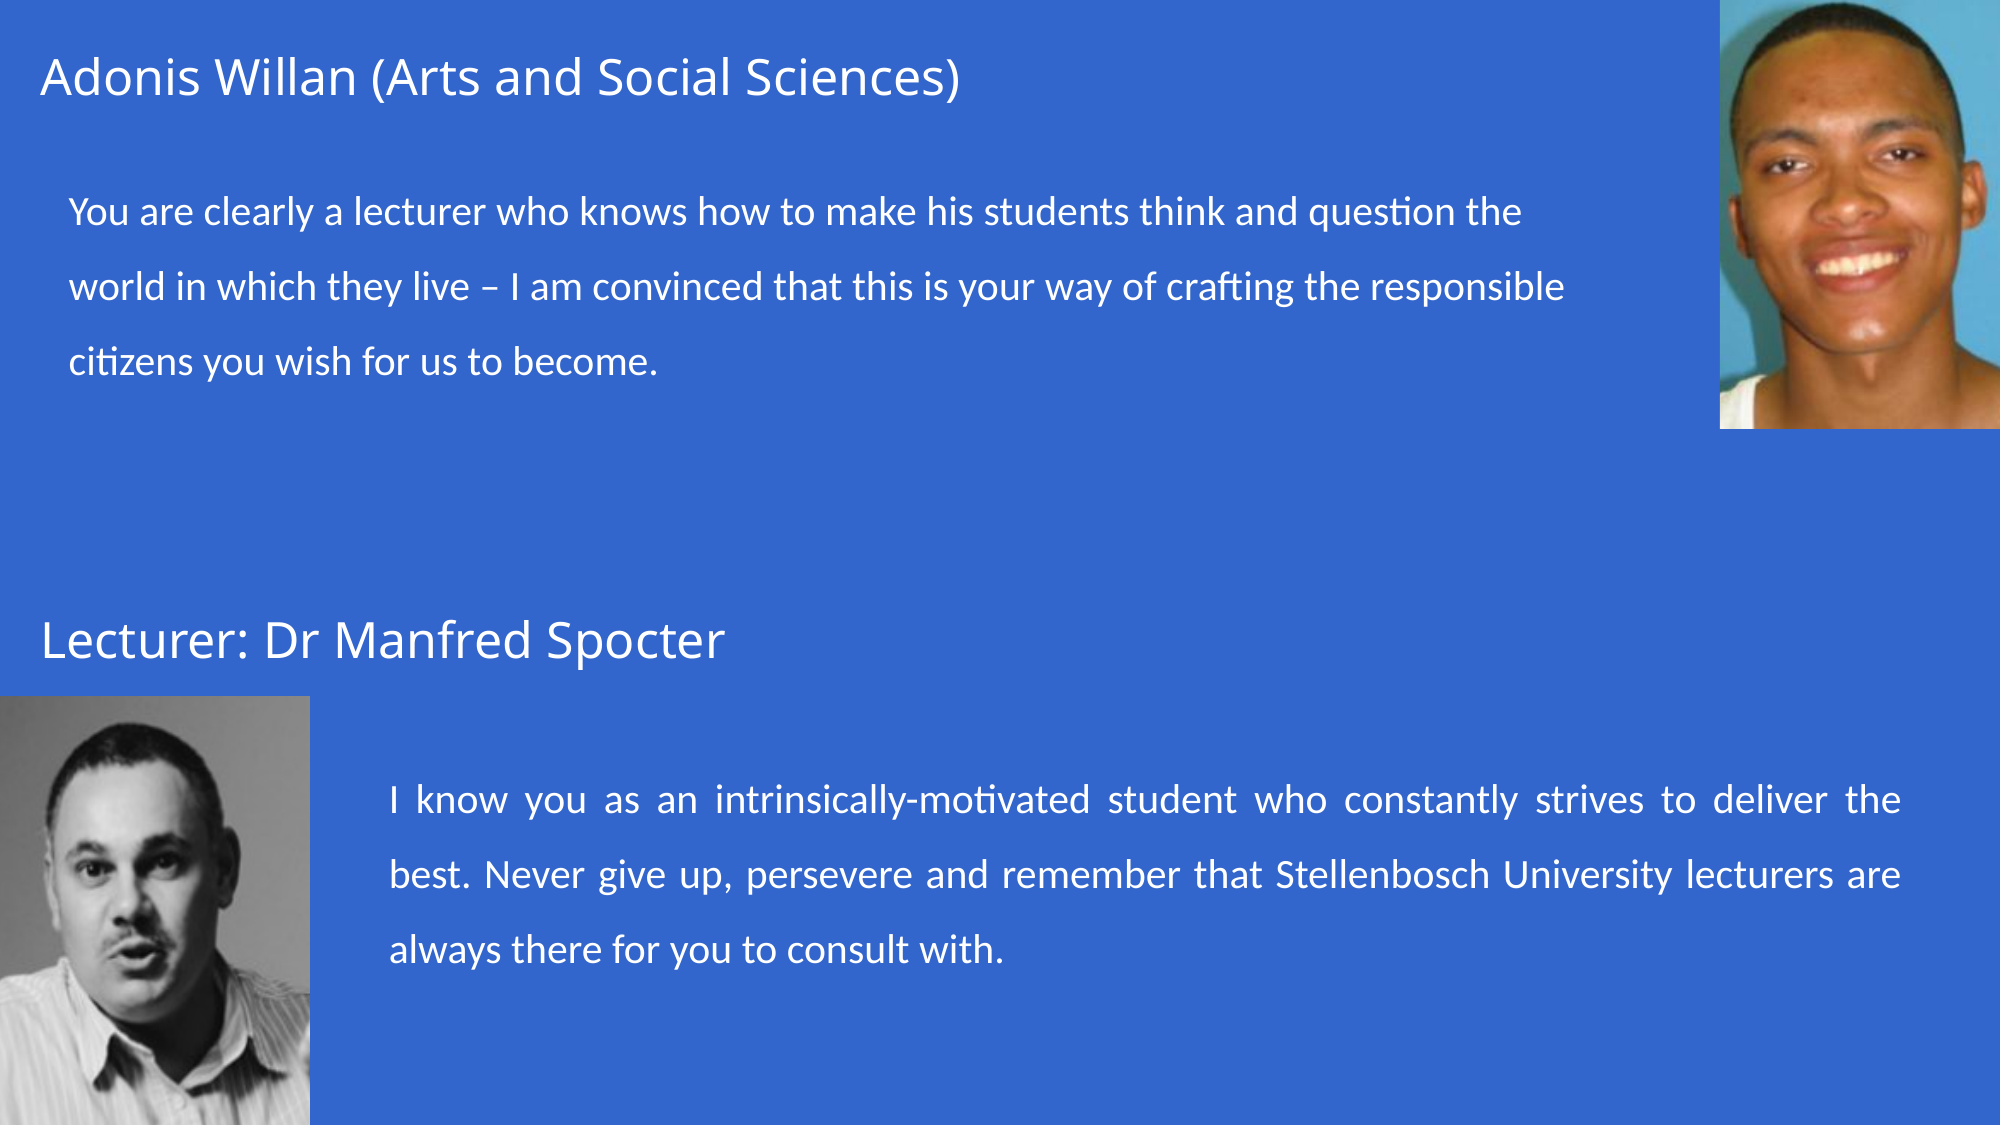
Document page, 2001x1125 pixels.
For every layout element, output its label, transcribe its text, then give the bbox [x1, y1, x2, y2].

picture [1719, 0, 2000, 429]
text_box Adonis Willan (Arts and Social Sciences) [25, 37, 1719, 113]
text_box You are clearly a lecturer who knows how to make his students think and question the world in which they live – I am convinced that this is your way of crafting the responsible citizens you wish for us to become. [53, 151, 1636, 392]
picture [0, 696, 310, 1125]
text_box I know you as an intrinsically-motivated student who constantly strives to deliver the best. Never give up, persevere and remember that Stellenbosch University lecturers are always there for you to consult with. [373, 739, 1918, 980]
text_box Lecturer: Dr Manfred Spocter [25, 600, 1918, 676]
